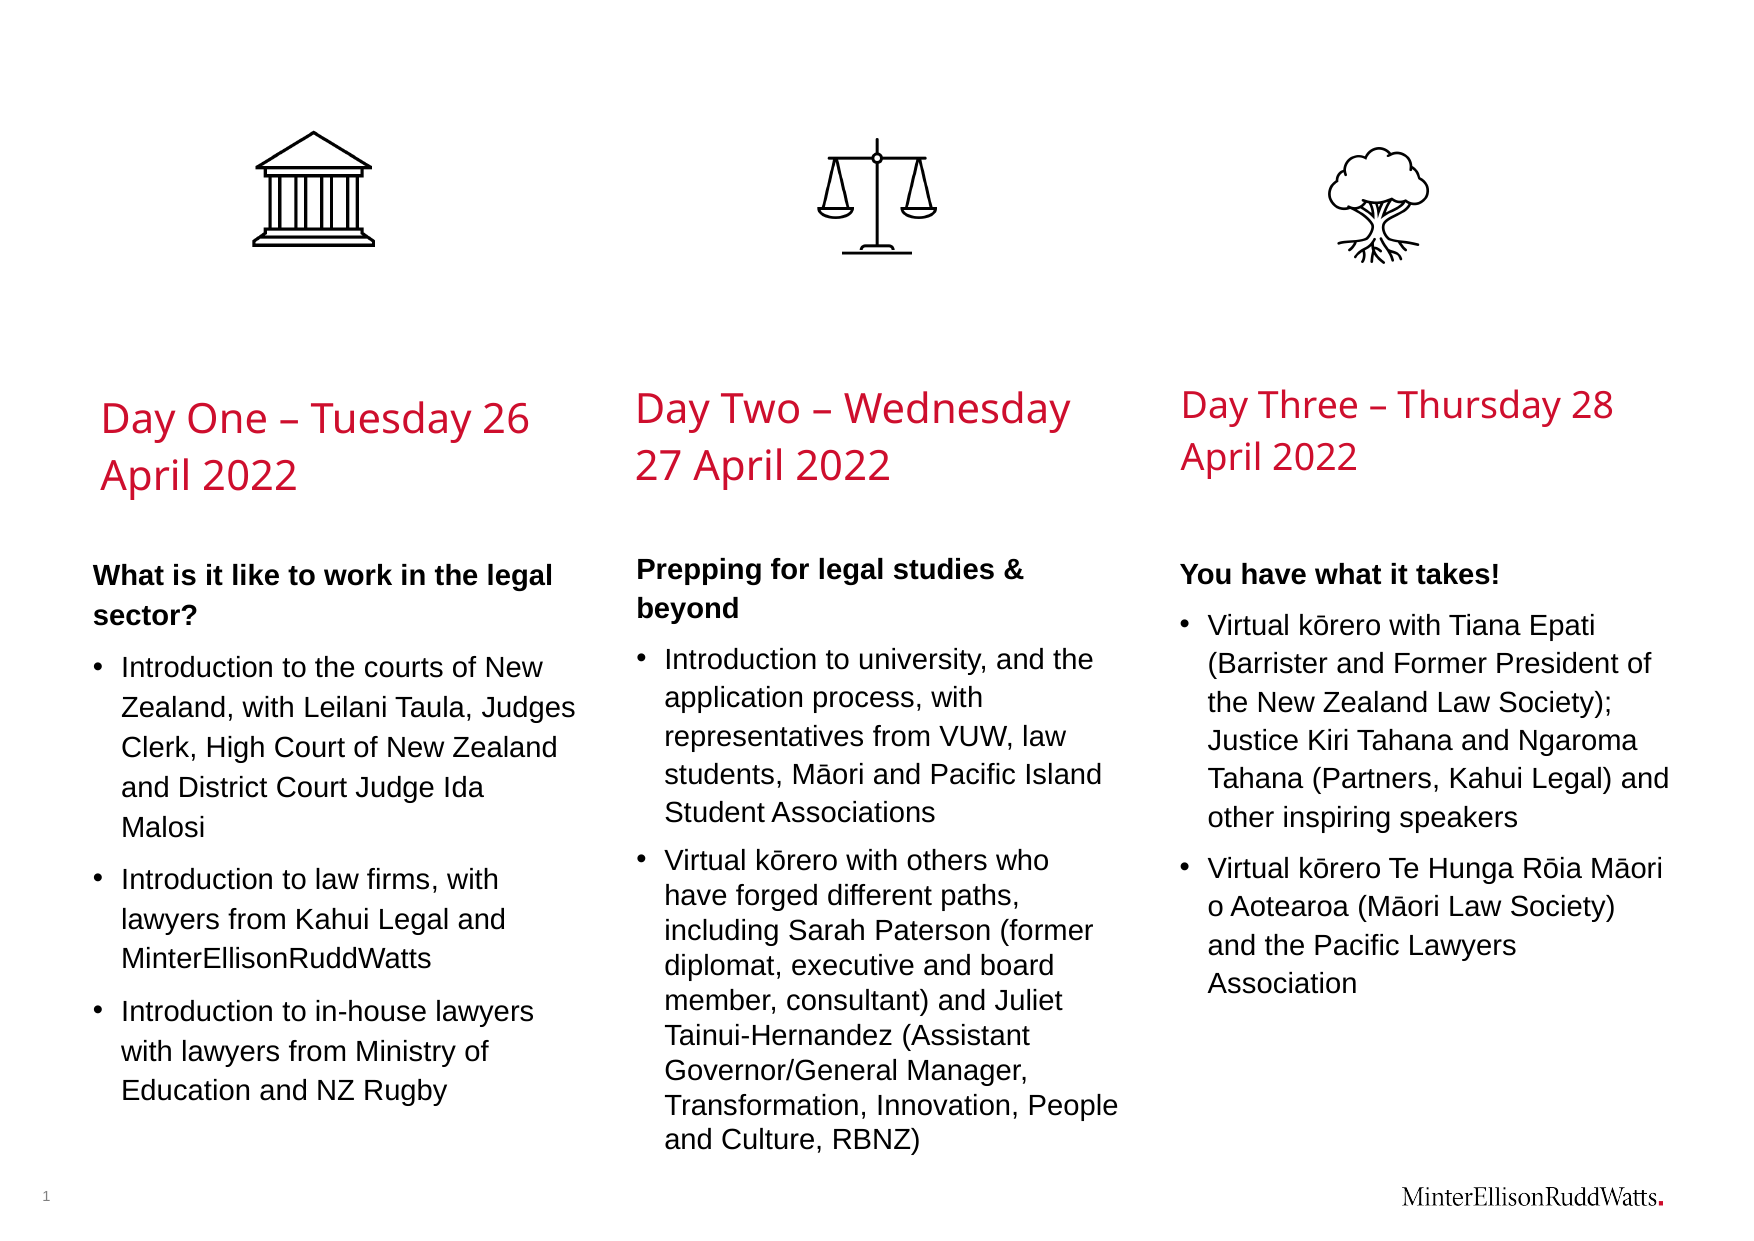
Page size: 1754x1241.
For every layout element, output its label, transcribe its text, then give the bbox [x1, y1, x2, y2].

list Day One – Tuesday 26 April 2022 [100, 384, 585, 497]
list Day Three – Thursday 28 April 2022 [1180, 375, 1665, 476]
picture [807, 126, 947, 266]
picture [236, 111, 391, 266]
picture [1402, 1187, 1663, 1206]
list What is it like to work in the legal sector? Introduction to the courts of New Zealand, with Leilani Taula, Judges Clerk, High Court of New Zealand and District Court Judge Ida Malosi Introduction to law firms, with lawyers from Kahui Legal and MinterEllisonRuddWatts Introduction to in-house lawyers with lawyers from Ministry of Education and NZ Rugby [92, 551, 578, 814]
list Day Two – Wednesday 27 April 2022 [634, 374, 1120, 487]
list Prepping for legal studies & beyond Introduction to university, and the application process, with representatives from VUW, law students, Māori and Pacific Island Student Associations Virtual kōrero with others who have forged different paths, including Sarah Paterson (former diplomat, executive and board member, consultant) and Juliet Tainui-Hernandez (Assistant Governor/General Manager, Transformation, Innovation, People and Culture, RBNZ) [636, 547, 1121, 809]
list You have what it takes! Virtual kōrero with Tiana Epati (Barrister and Former President of the New Zealand Law Society); Justice Kiri Tahana and Ngaroma Tahana (Partners, Kahui Legal) and other inspiring speakers Virtual kōrero Te Hunga Rōia Māori o Aotearoa (Māori Law Society) and the Pacific Lawyers Association [1179, 551, 1673, 844]
picture [1315, 145, 1441, 266]
